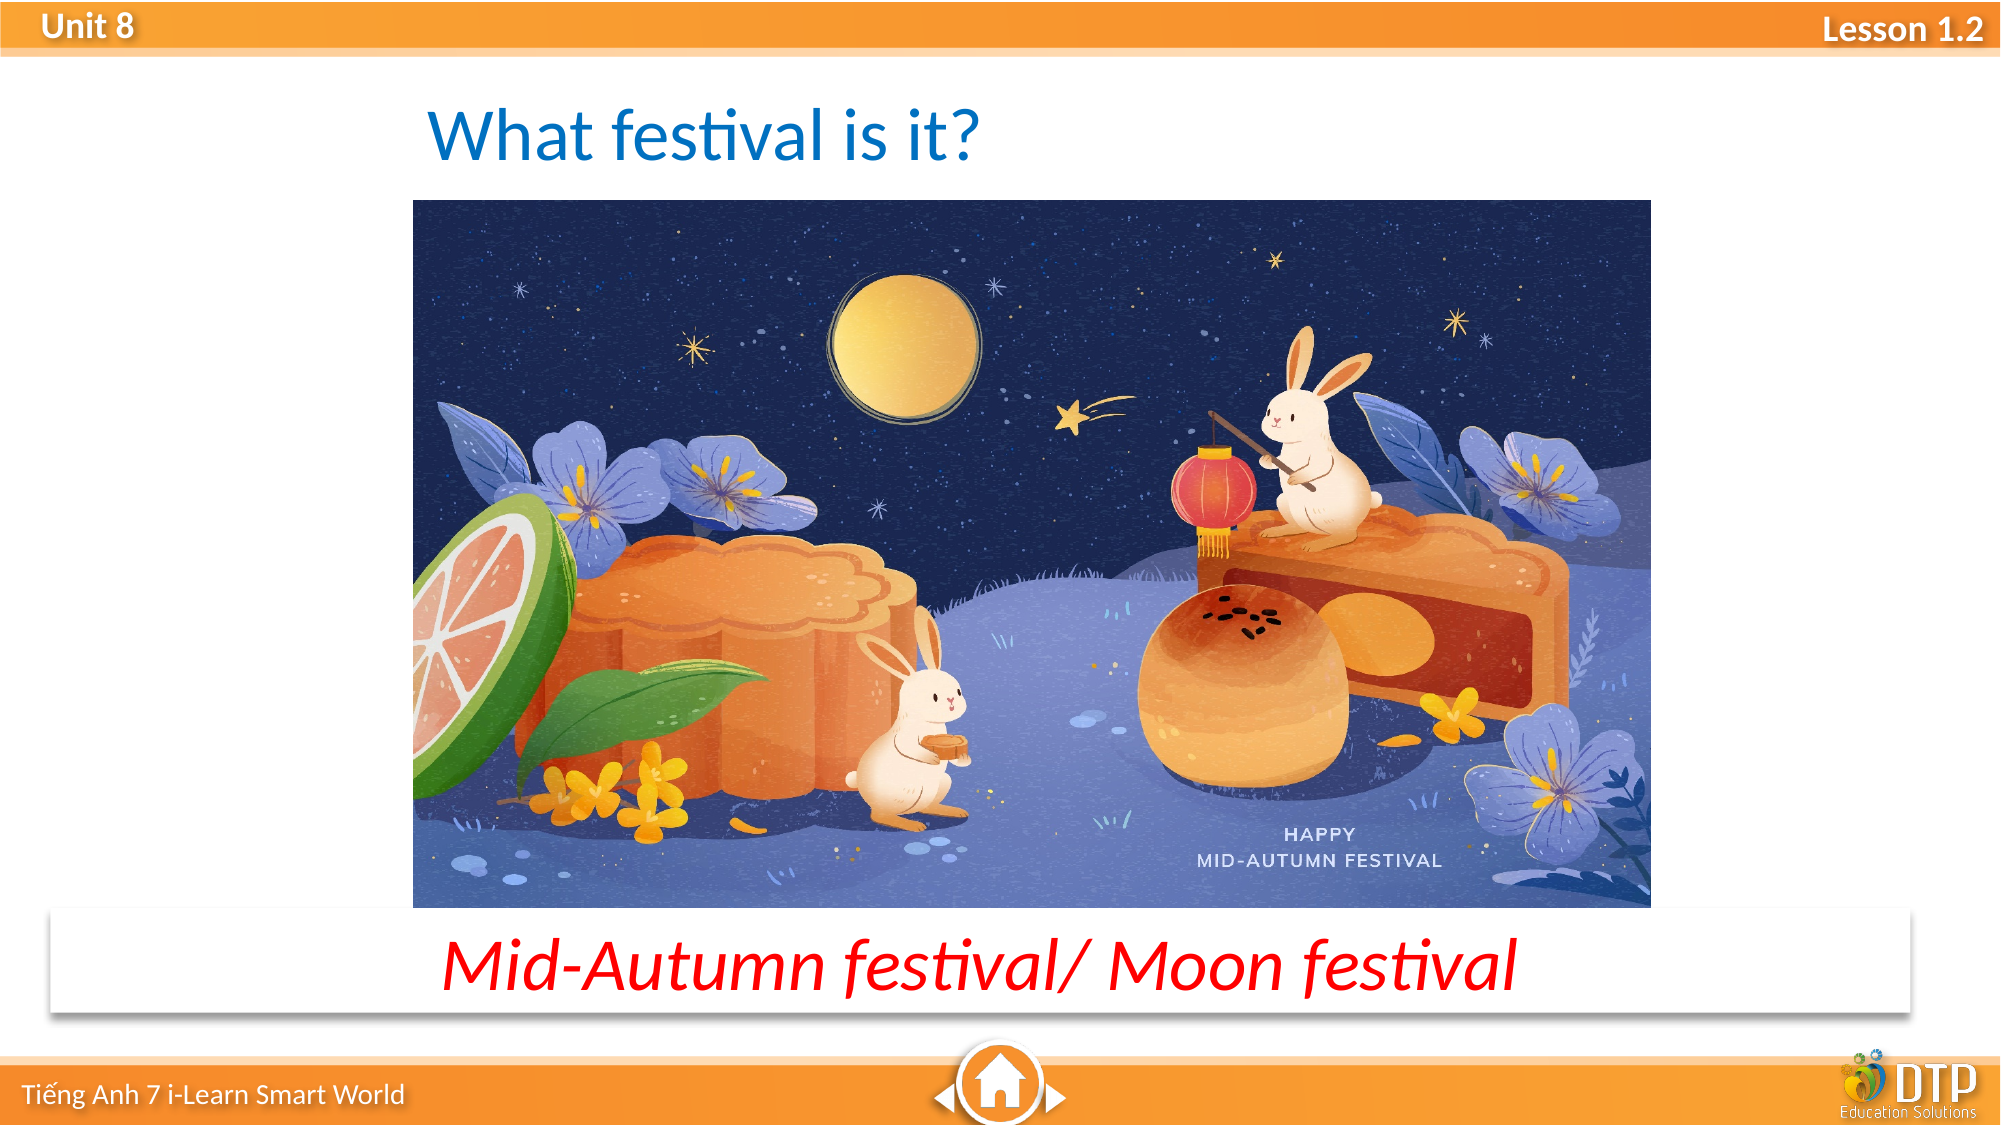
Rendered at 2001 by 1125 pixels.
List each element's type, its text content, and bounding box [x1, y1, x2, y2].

text_box Mid-Autumn festival/ Moon festival [50, 907, 1911, 1013]
picture [0, 2, 2001, 1125]
text_box What festival is it? [413, 77, 1395, 183]
